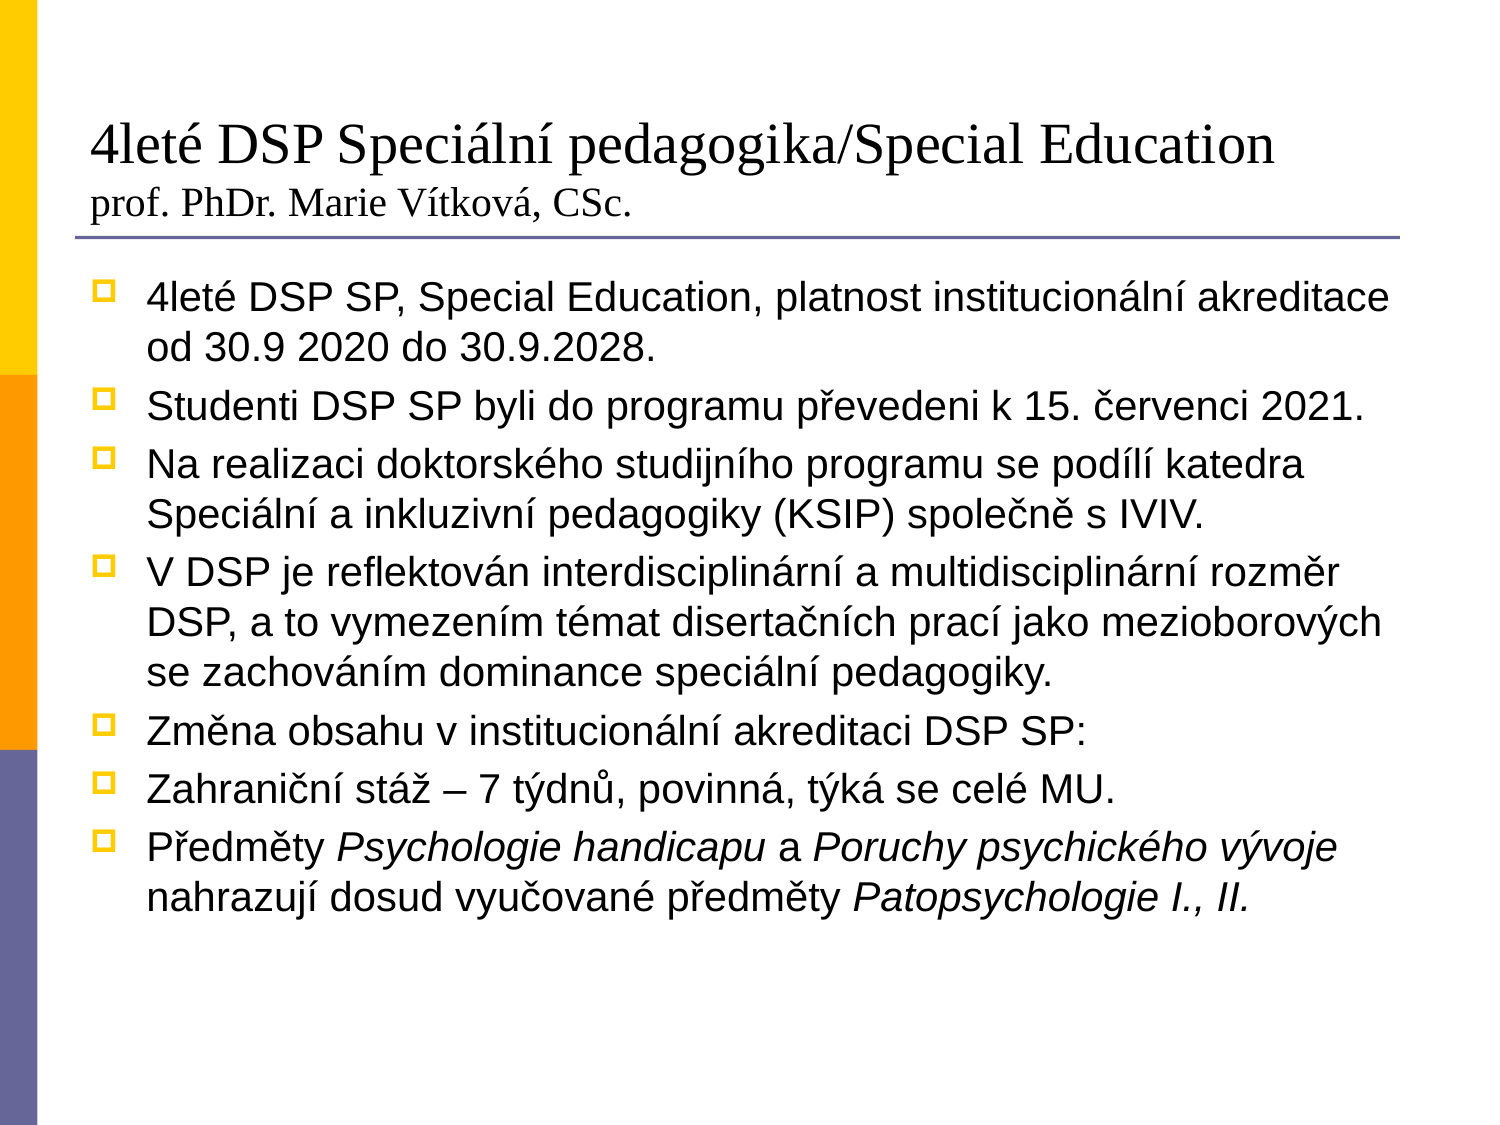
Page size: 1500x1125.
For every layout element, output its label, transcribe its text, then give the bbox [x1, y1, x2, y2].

title 4leté DSP Speciální pedagogika/Special Education prof. PhDr. Marie Vítková, CSc. [75, 45, 1425, 233]
list 4leté DSP SP, Special Education, platnost institucionální akreditace od 30.9 2020 do 30.9.2028. Studenti DSP SP byli do programu převedeni k 15. červenci 2021. Na realizaci doktorského studijního programu se podílí katedra Speciální a inkluzivní pedagogiky (KSIP) společně s IVIV. V DSP je reflektován interdisciplinární a multidisciplinární rozměr DSP, a to vymezením témat disertačních prací jako mezioborových se zachováním dominance speciální pedagogiky. Změna obsahu v institucionální akreditaci DSP SP: Zahraniční stáž – 7 týdnů, povinná, týká se celé MU. Předměty Psychologie handicapu a Poruchy psychického vývoje nahrazují dosud vyučované předměty Patopsychologie I., II. [75, 262, 1425, 1006]
